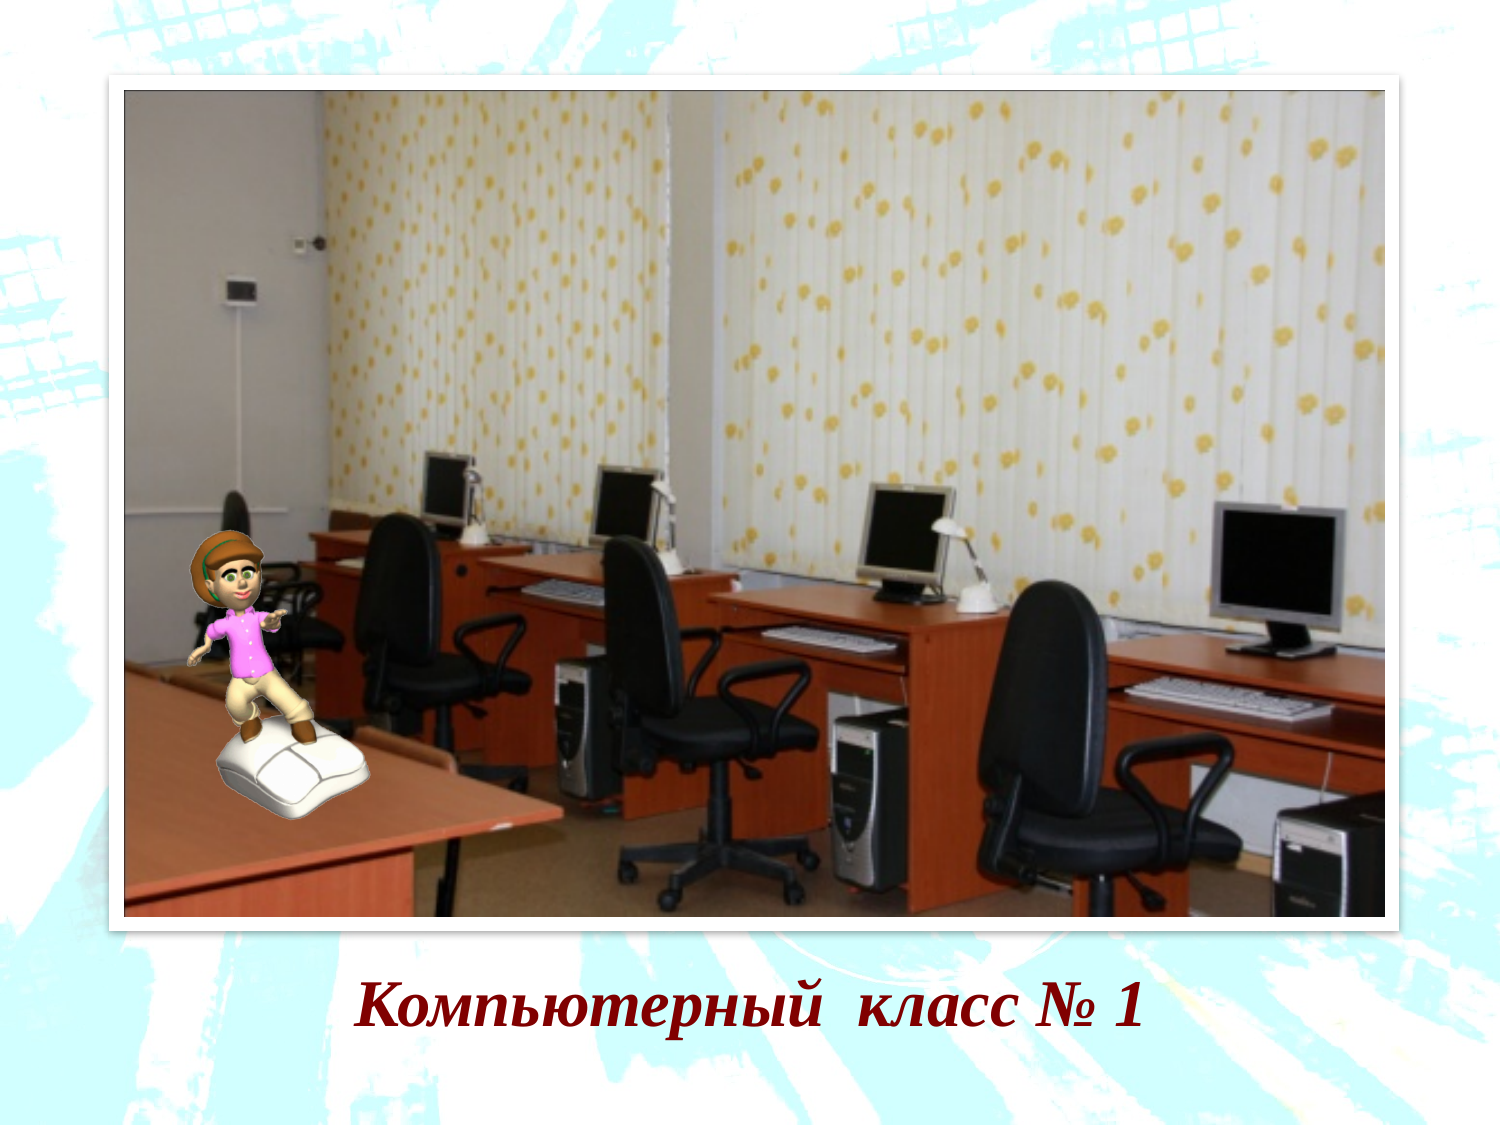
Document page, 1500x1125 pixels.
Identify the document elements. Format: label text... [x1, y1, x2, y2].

picture [0, 0, 1500, 1125]
text_box Компьютерный класс № 1 [339, 952, 1164, 1047]
